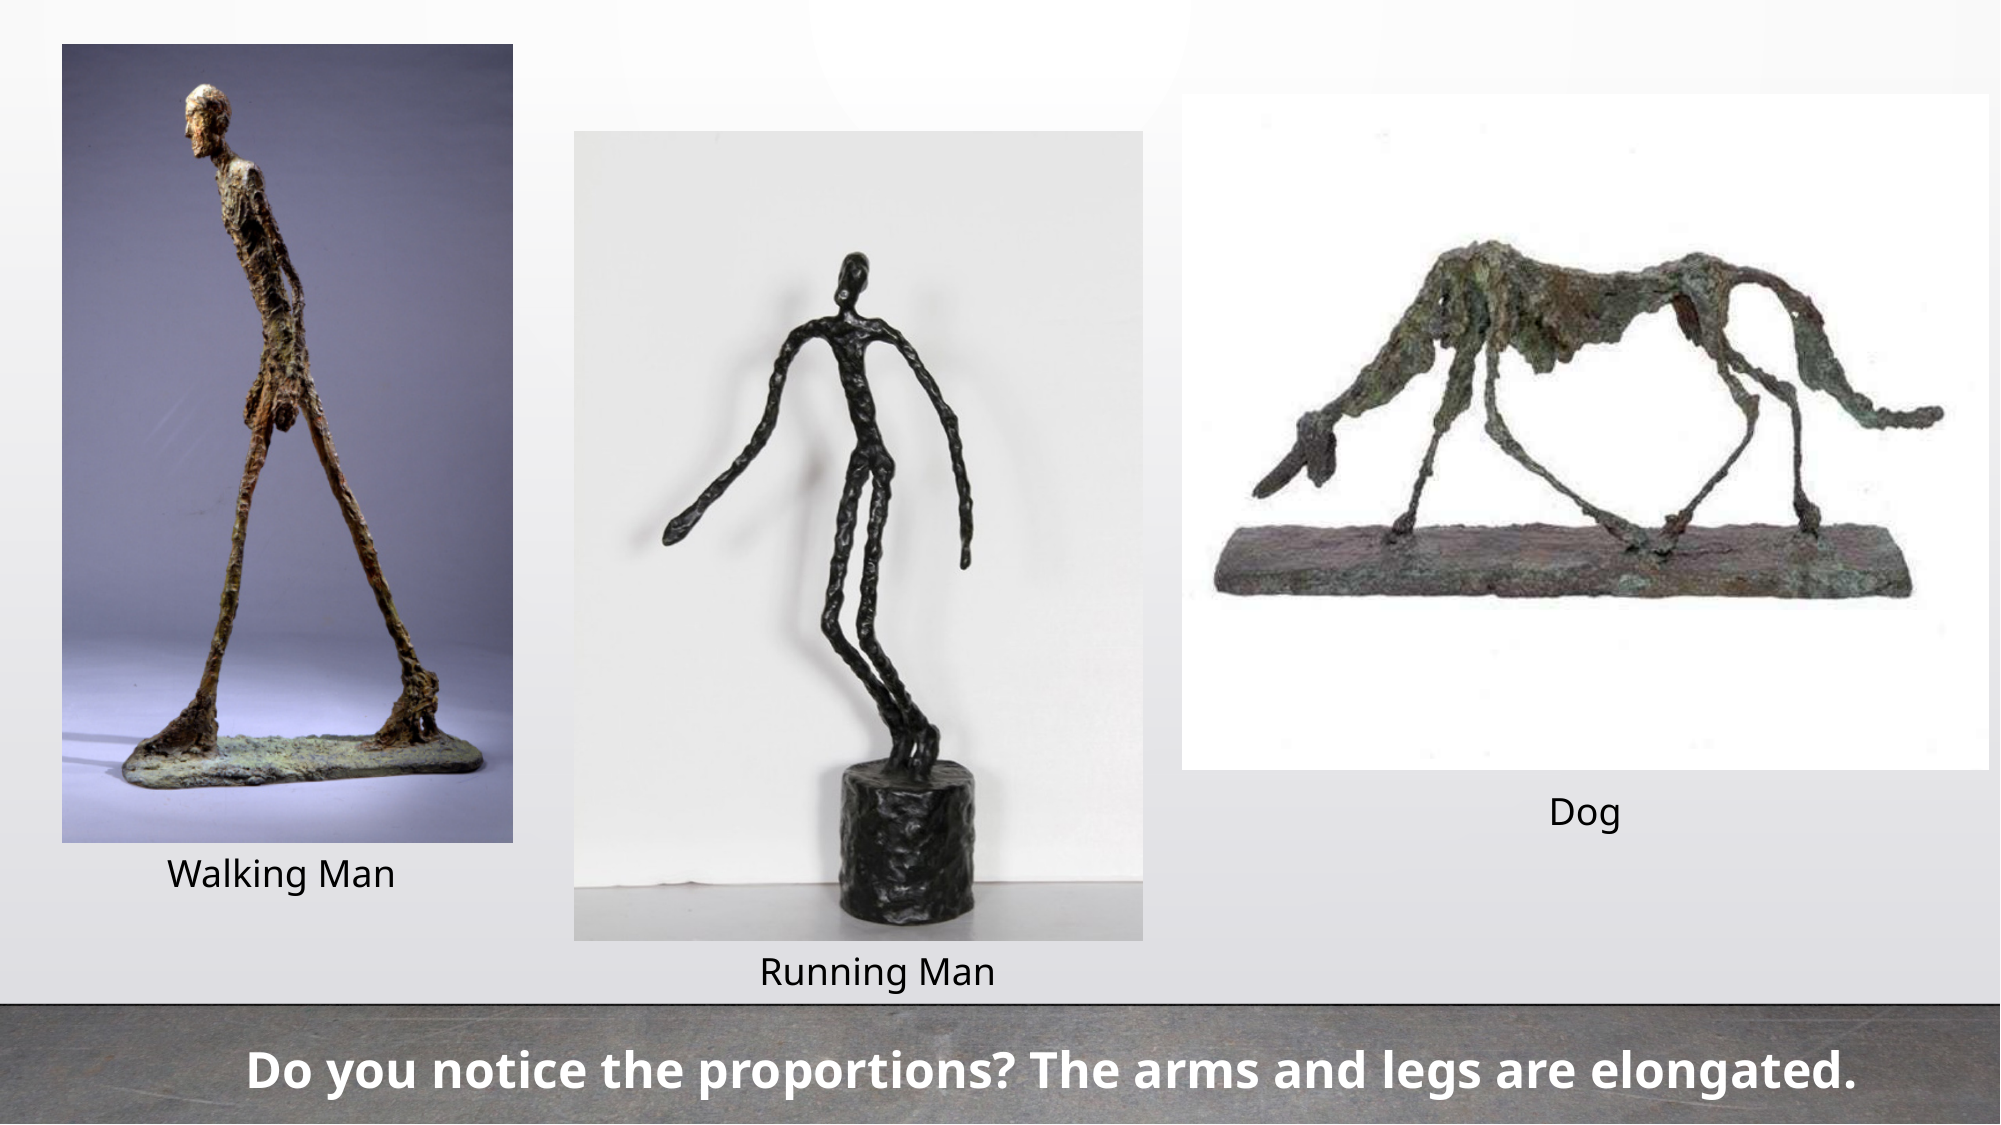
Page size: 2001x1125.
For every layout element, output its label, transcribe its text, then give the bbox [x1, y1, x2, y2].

picture [0, 1004, 2000, 1124]
picture [61, 43, 513, 843]
picture [1182, 93, 1989, 770]
picture [574, 130, 1143, 942]
text_box Running Man [744, 942, 1012, 1001]
text_box Do you notice the proportions? The arms and legs are elongated. [230, 1030, 1874, 1106]
text_box Walking Man [152, 843, 453, 902]
text_box Dog [1533, 780, 1637, 841]
